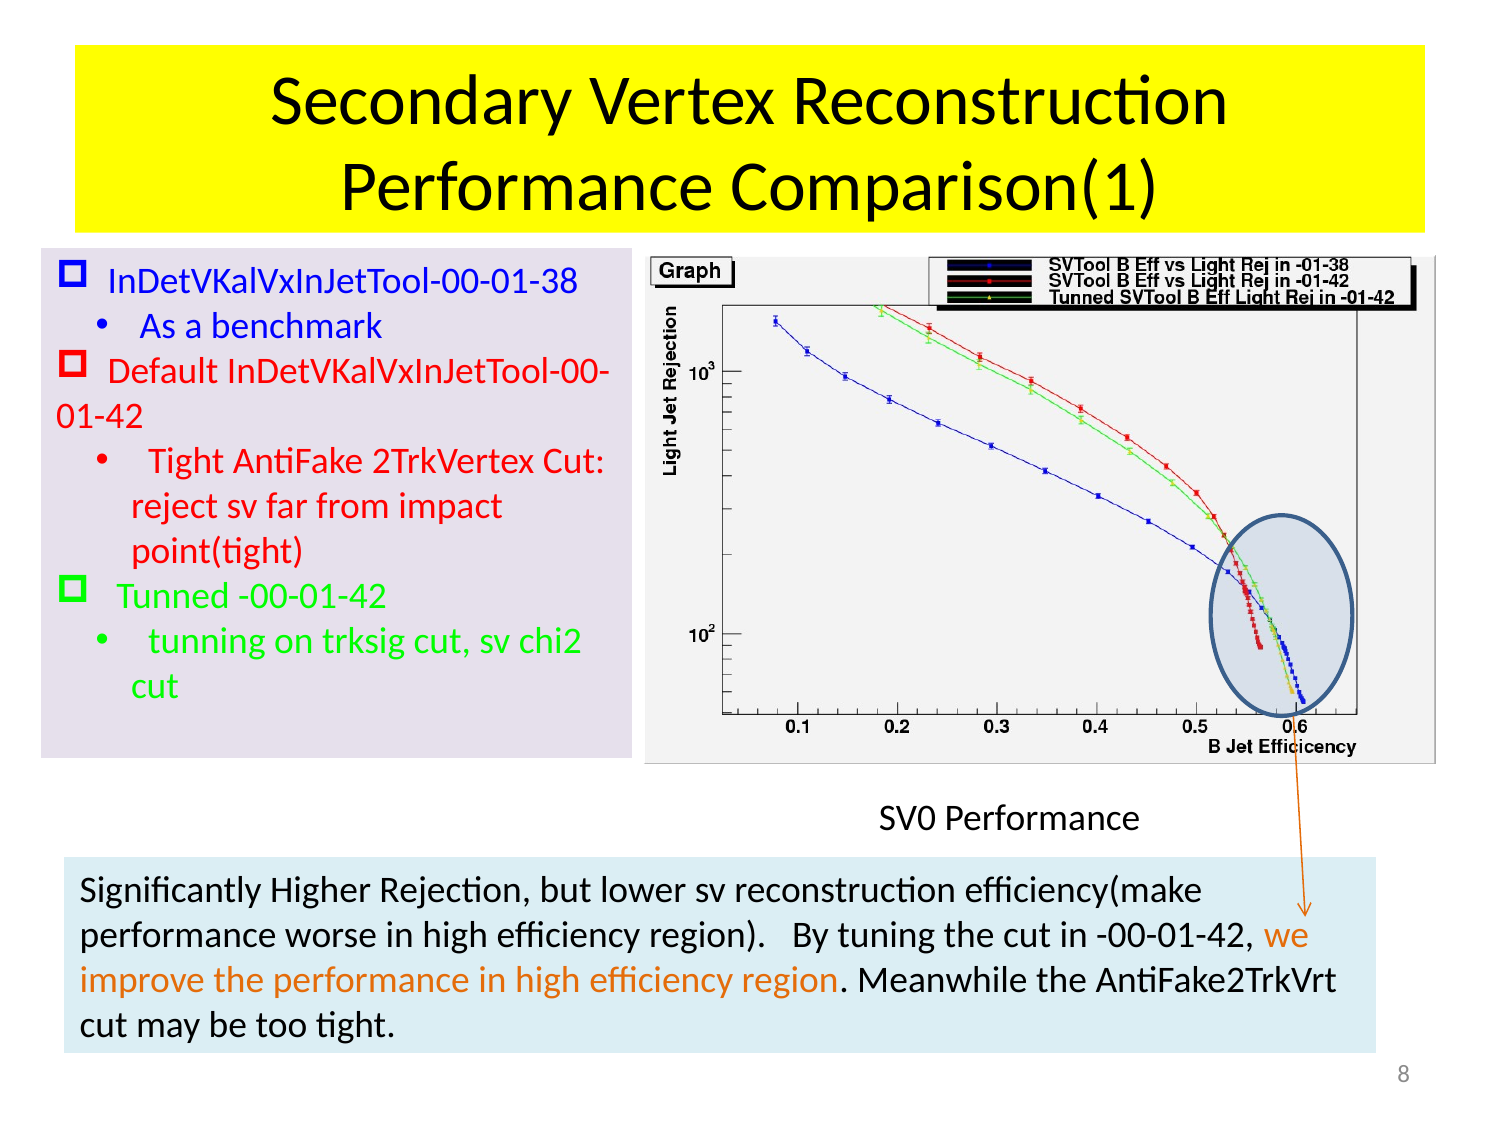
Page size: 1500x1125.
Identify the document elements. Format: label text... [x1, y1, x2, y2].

text_box Significantly Higher Rejection, but lower sv reconstruction efficiency(make performance worse in high efficiency region). By tuning the cut in -00-01-42, we improve the performance in high efficiency region. Meanwhile the AntiFake2TrkVrt cut may be too tight. [64, 857, 1376, 1053]
text_box SV0 Performance [761, 785, 1258, 846]
picture [643, 255, 1436, 764]
slide_number 8 [1074, 1042, 1425, 1103]
text_box InDetVKalVxInJetTool-00-01-38 As a benchmark Default InDetVKalVxInJetTool-00-01-42 Tight AntiFake 2TrkVertex Cut: reject sv far from impact point(tight) Tunned -00-01-42 tunning on trksig cut, sv chi2 cut [41, 248, 632, 758]
title Secondary Vertex Reconstruction Performance Comparison(1) [75, 45, 1425, 233]
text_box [1198, 810, 1400, 823]
